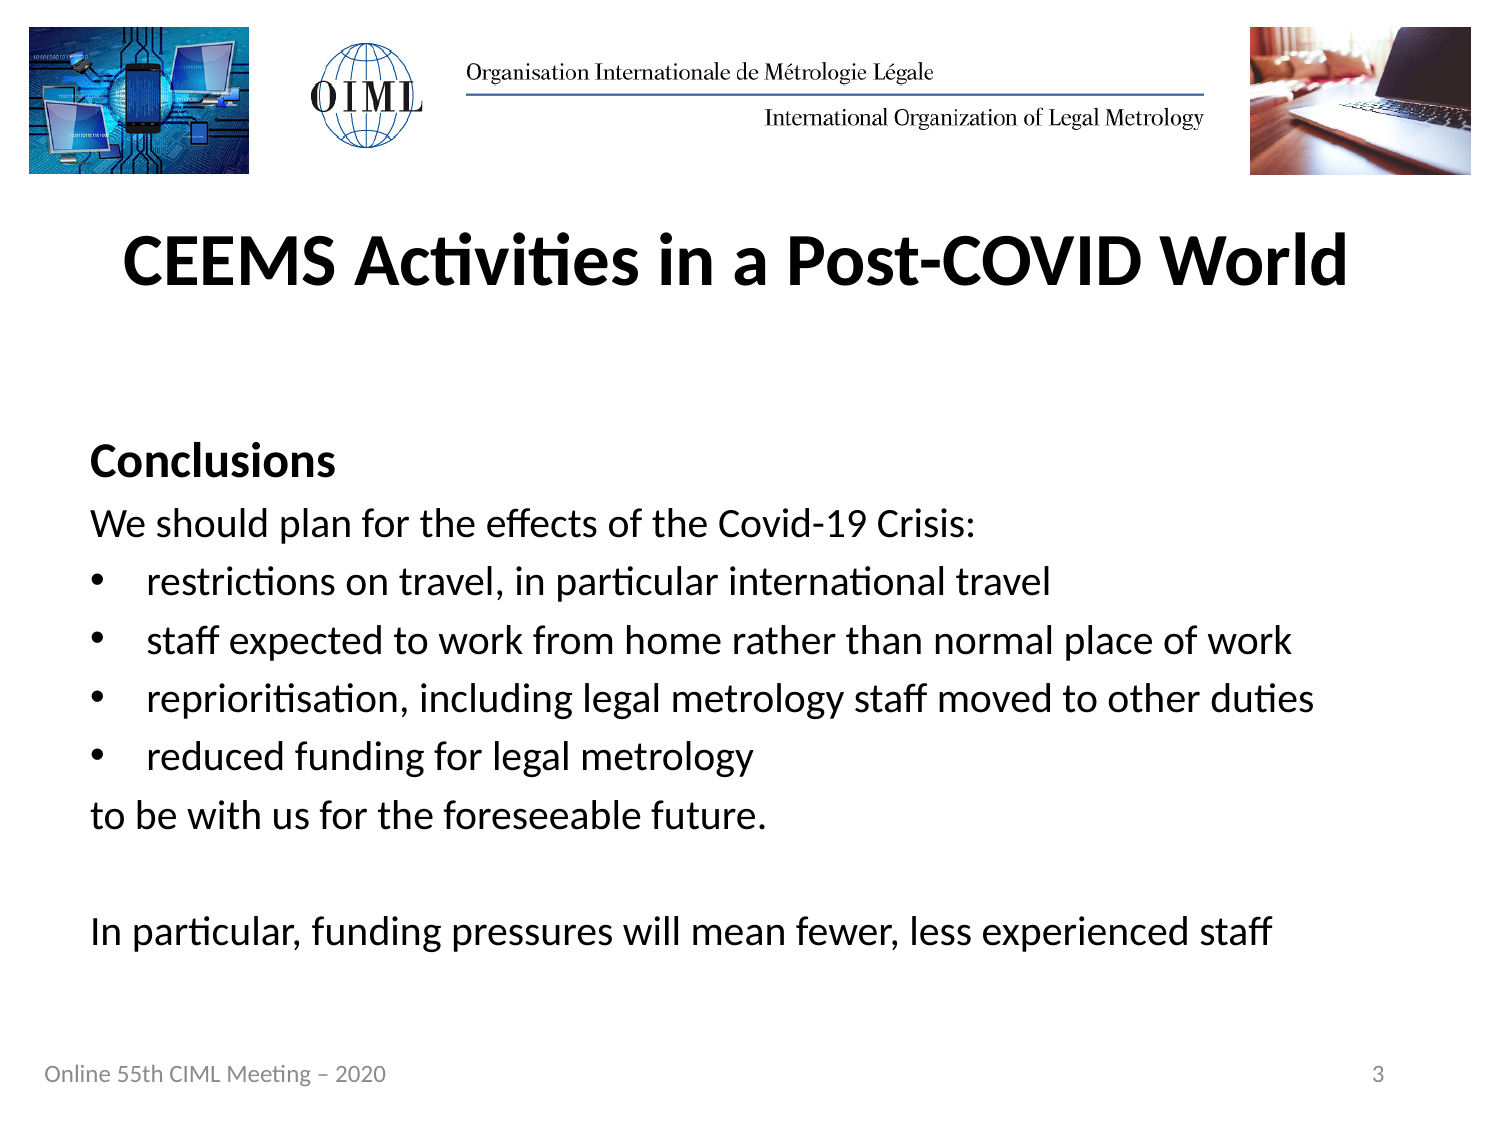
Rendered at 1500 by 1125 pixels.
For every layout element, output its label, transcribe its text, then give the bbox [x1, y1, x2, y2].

picture [158, 27, 167, 55]
title CEEMS Activities in a Post-COVID World [75, 184, 1400, 327]
picture [301, 34, 1223, 155]
slide_number 3 [1204, 1059, 1400, 1103]
list Conclusions We should plan for the effects of the Covid-19 Crisis: restrictions on travel, in particular international travel staff expected to work from home rather than normal place of work reprioritisation, including legal metrology staff moved to other duties reduced funding for legal metrology to be with us for the foreseeable future. In particular, funding pressures will mean fewer, less experienced staff [75, 349, 1400, 1059]
picture [1250, 27, 1471, 175]
picture [29, 27, 249, 174]
